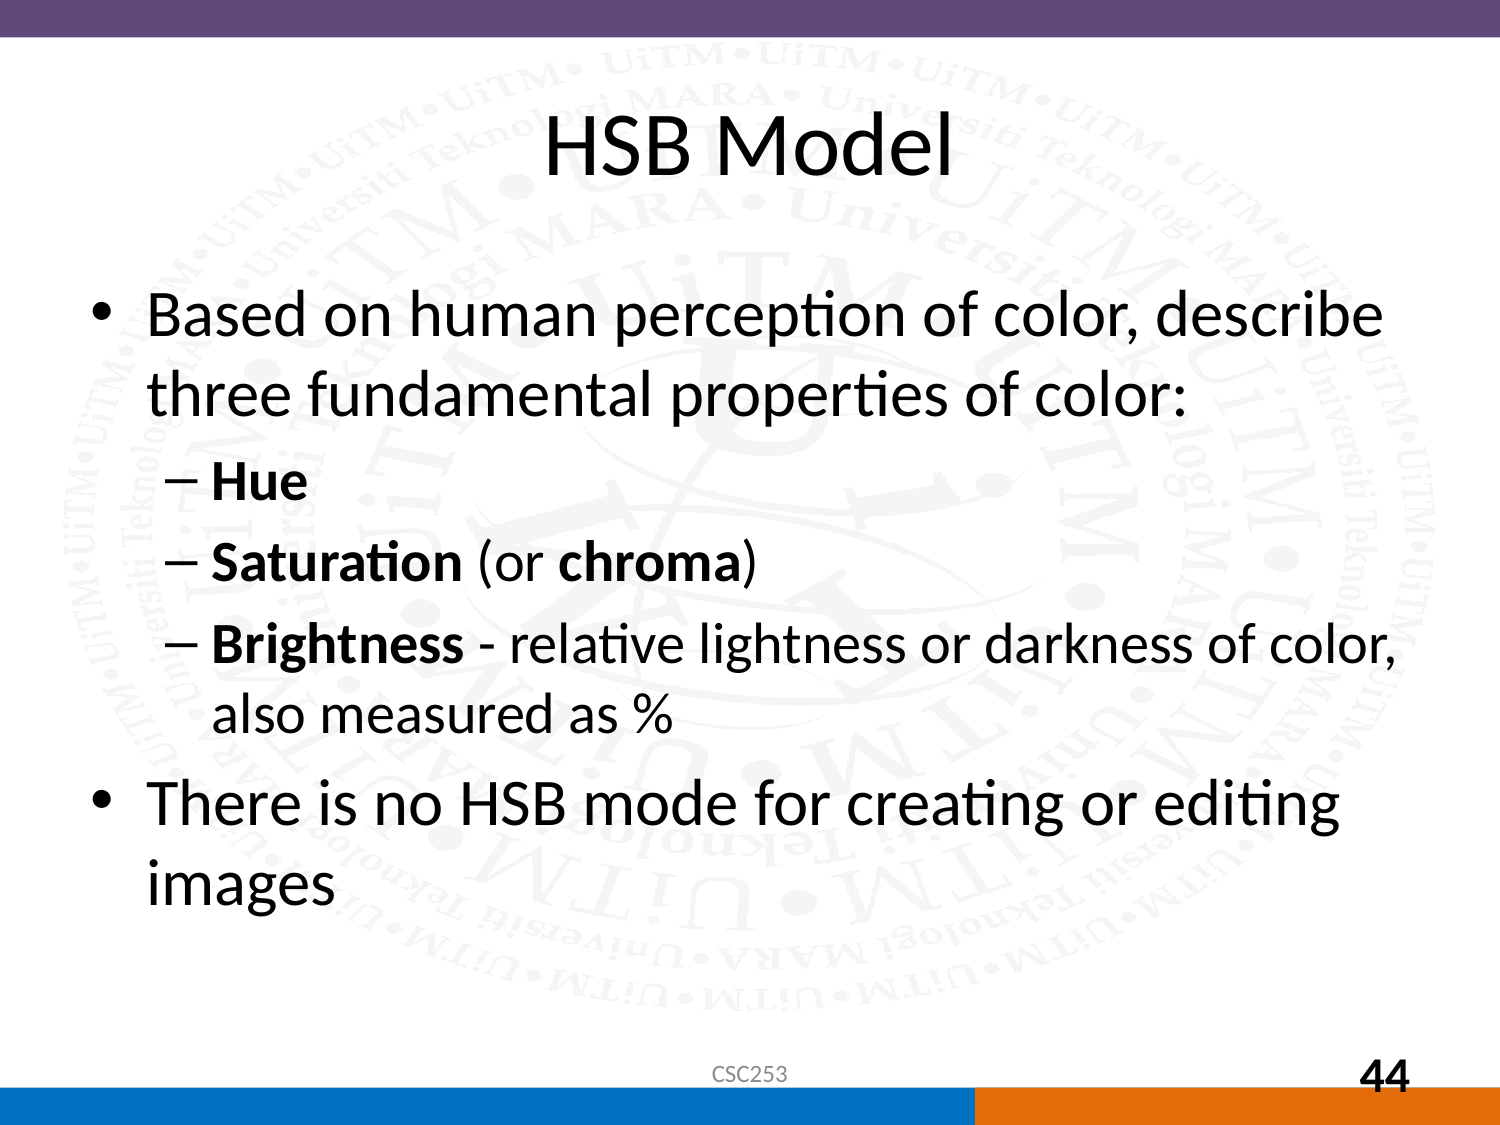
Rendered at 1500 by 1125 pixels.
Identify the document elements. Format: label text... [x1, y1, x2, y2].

title HSB Model [75, 45, 1425, 233]
slide_number 44 [1074, 1042, 1425, 1103]
footer CSC253 [512, 1042, 988, 1103]
list Based on human perception of color, describe three fundamental properties of color: Hue Saturation (or chroma) Brightness - relative lightness or darkness of color, also measured as % There is no HSB mode for creating or editing images [75, 262, 1425, 1005]
